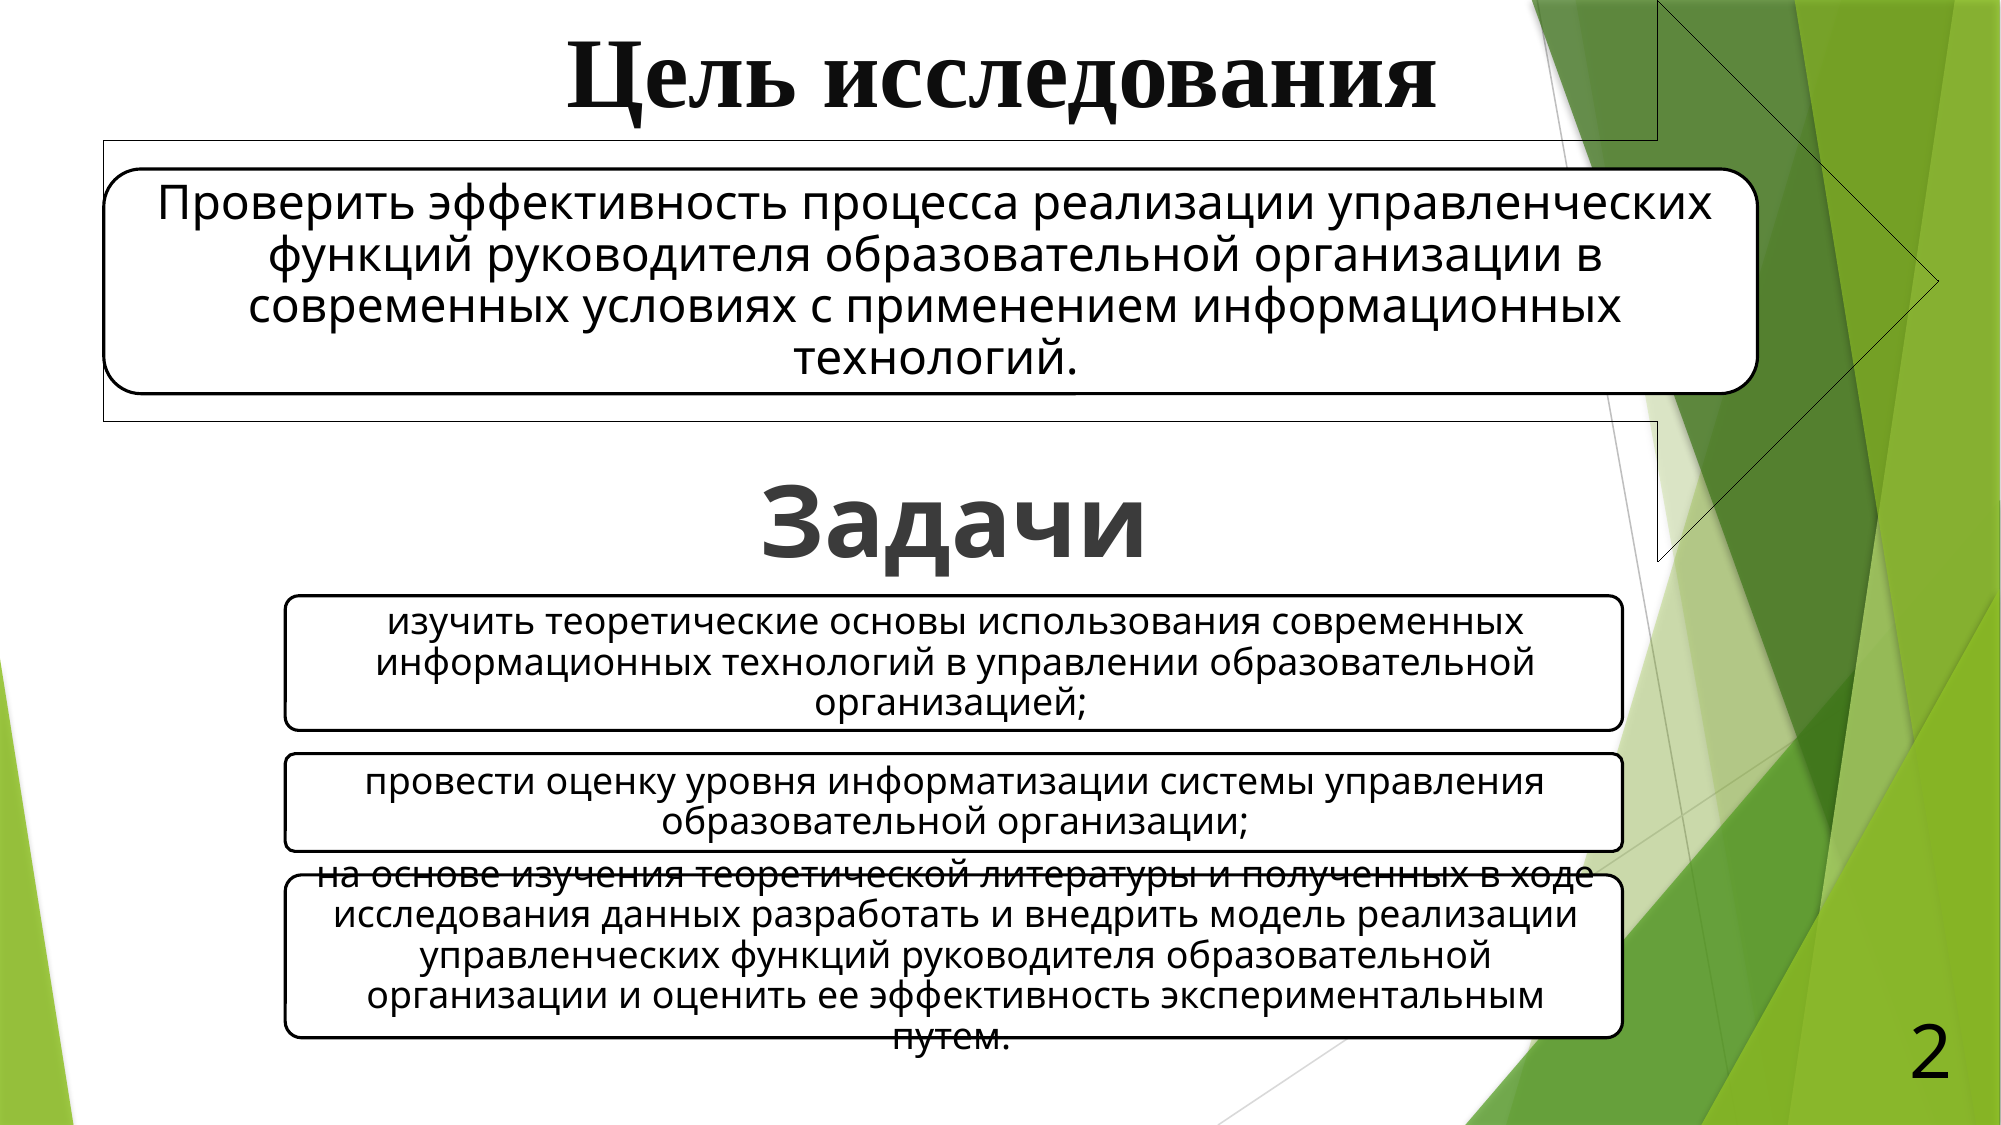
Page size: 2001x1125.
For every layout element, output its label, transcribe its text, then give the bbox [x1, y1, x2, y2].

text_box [103, 0, 1940, 563]
slide_number 2 [1855, 1025, 1968, 1085]
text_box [284, 426, 1624, 1082]
